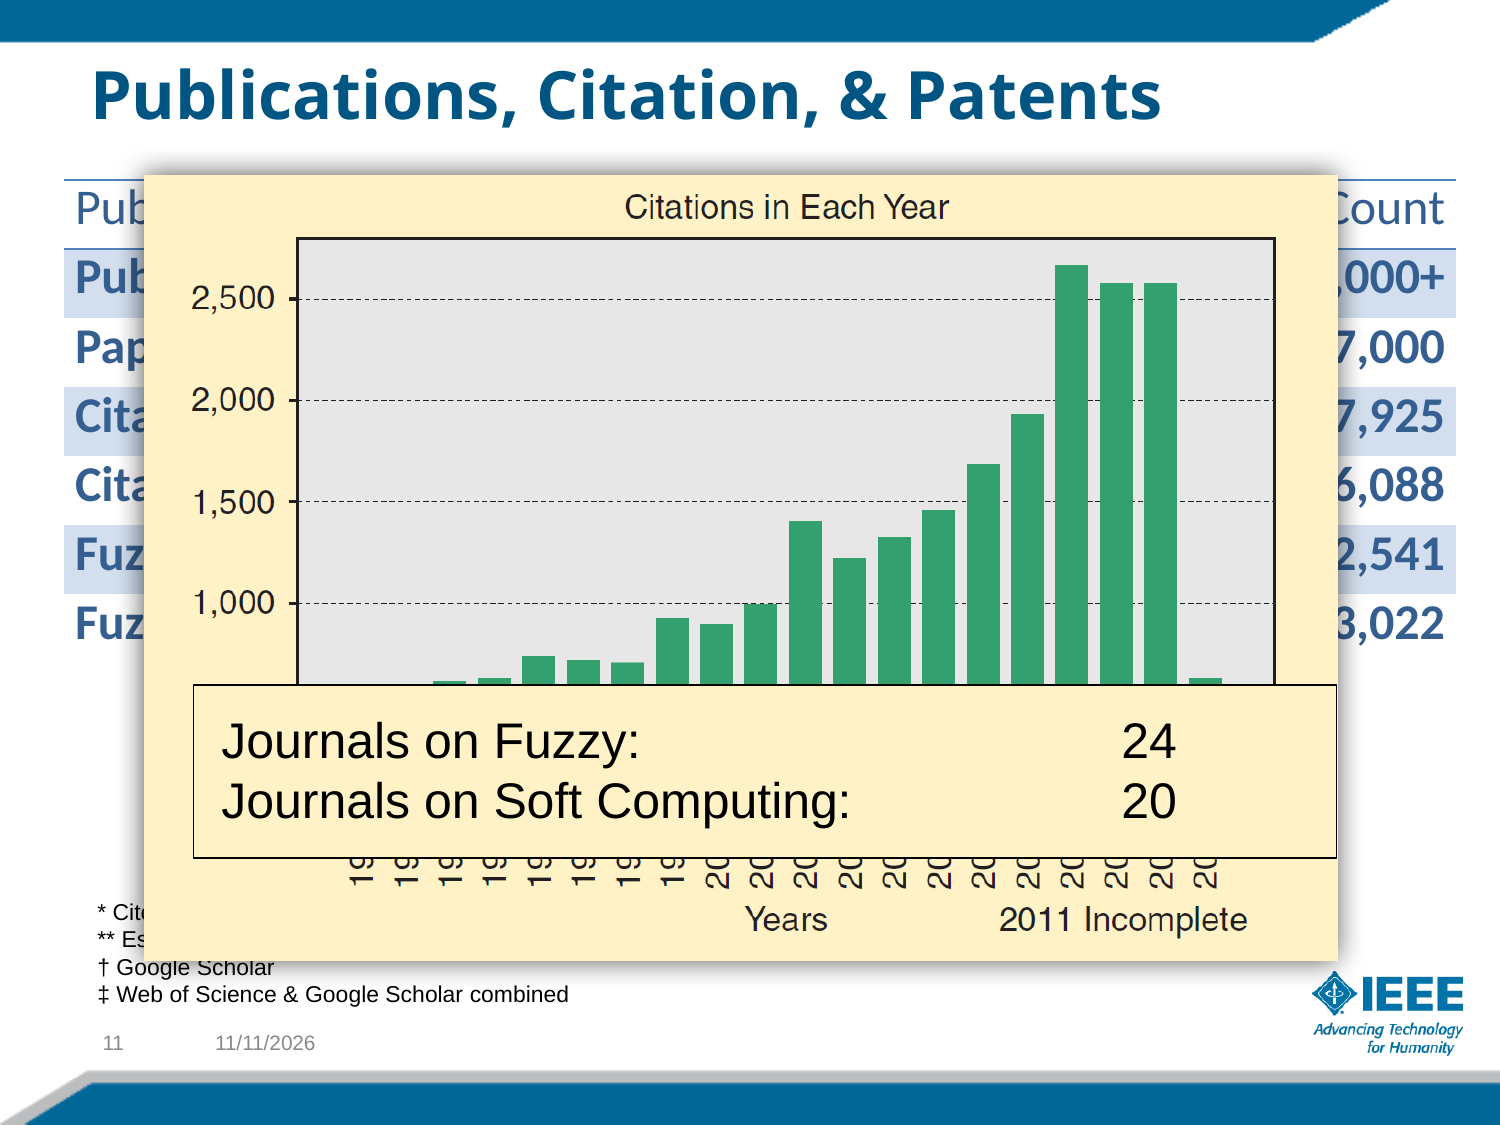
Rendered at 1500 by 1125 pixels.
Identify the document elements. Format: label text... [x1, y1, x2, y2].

table_cell Papers with “fuzzy” in title† [64, 318, 121, 387]
table_cell Fuzzy-logic-related patents in Japan** [64, 525, 121, 594]
text_box * Cited in INSPEC and MATH.SCI.NET databases. (Compiled on March 29, 2011) ** Estimated number of patents applied for or issued † Google Scholar ‡ Web of Science & Google Scholar combined [82, 889, 1388, 1015]
table_cell Fuzzy-logic-related patents in the US [64, 594, 121, 663]
table_header Count [1357, 181, 1456, 248]
table_cell Citations of papers by L. Zadeh‡ [64, 387, 121, 456]
table_cell Citations of L. Zadeh’s 1965 paper “Fuzzy sets”† [64, 456, 121, 525]
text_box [193, 684, 1337, 859]
table_cell 33,022 [1359, 594, 1456, 663]
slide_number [200, 1015, 713, 1073]
table_header Publications/citations/patents [64, 181, 123, 248]
table_cell 22,541 [1359, 525, 1456, 594]
table_cell 85,000+ [1359, 250, 1456, 318]
table_cell 117,925 [1359, 387, 1456, 456]
title Publications, Citation, & Patents [74, 44, 1426, 179]
slide_number 11 [87, 1015, 200, 1073]
table_cell 237,000 [1359, 318, 1456, 387]
table_cell 26,088 [1359, 456, 1456, 525]
table_cell Publications containing the word “fuzzy” in the title* [64, 250, 121, 318]
picture [0, 0, 1500, 1125]
